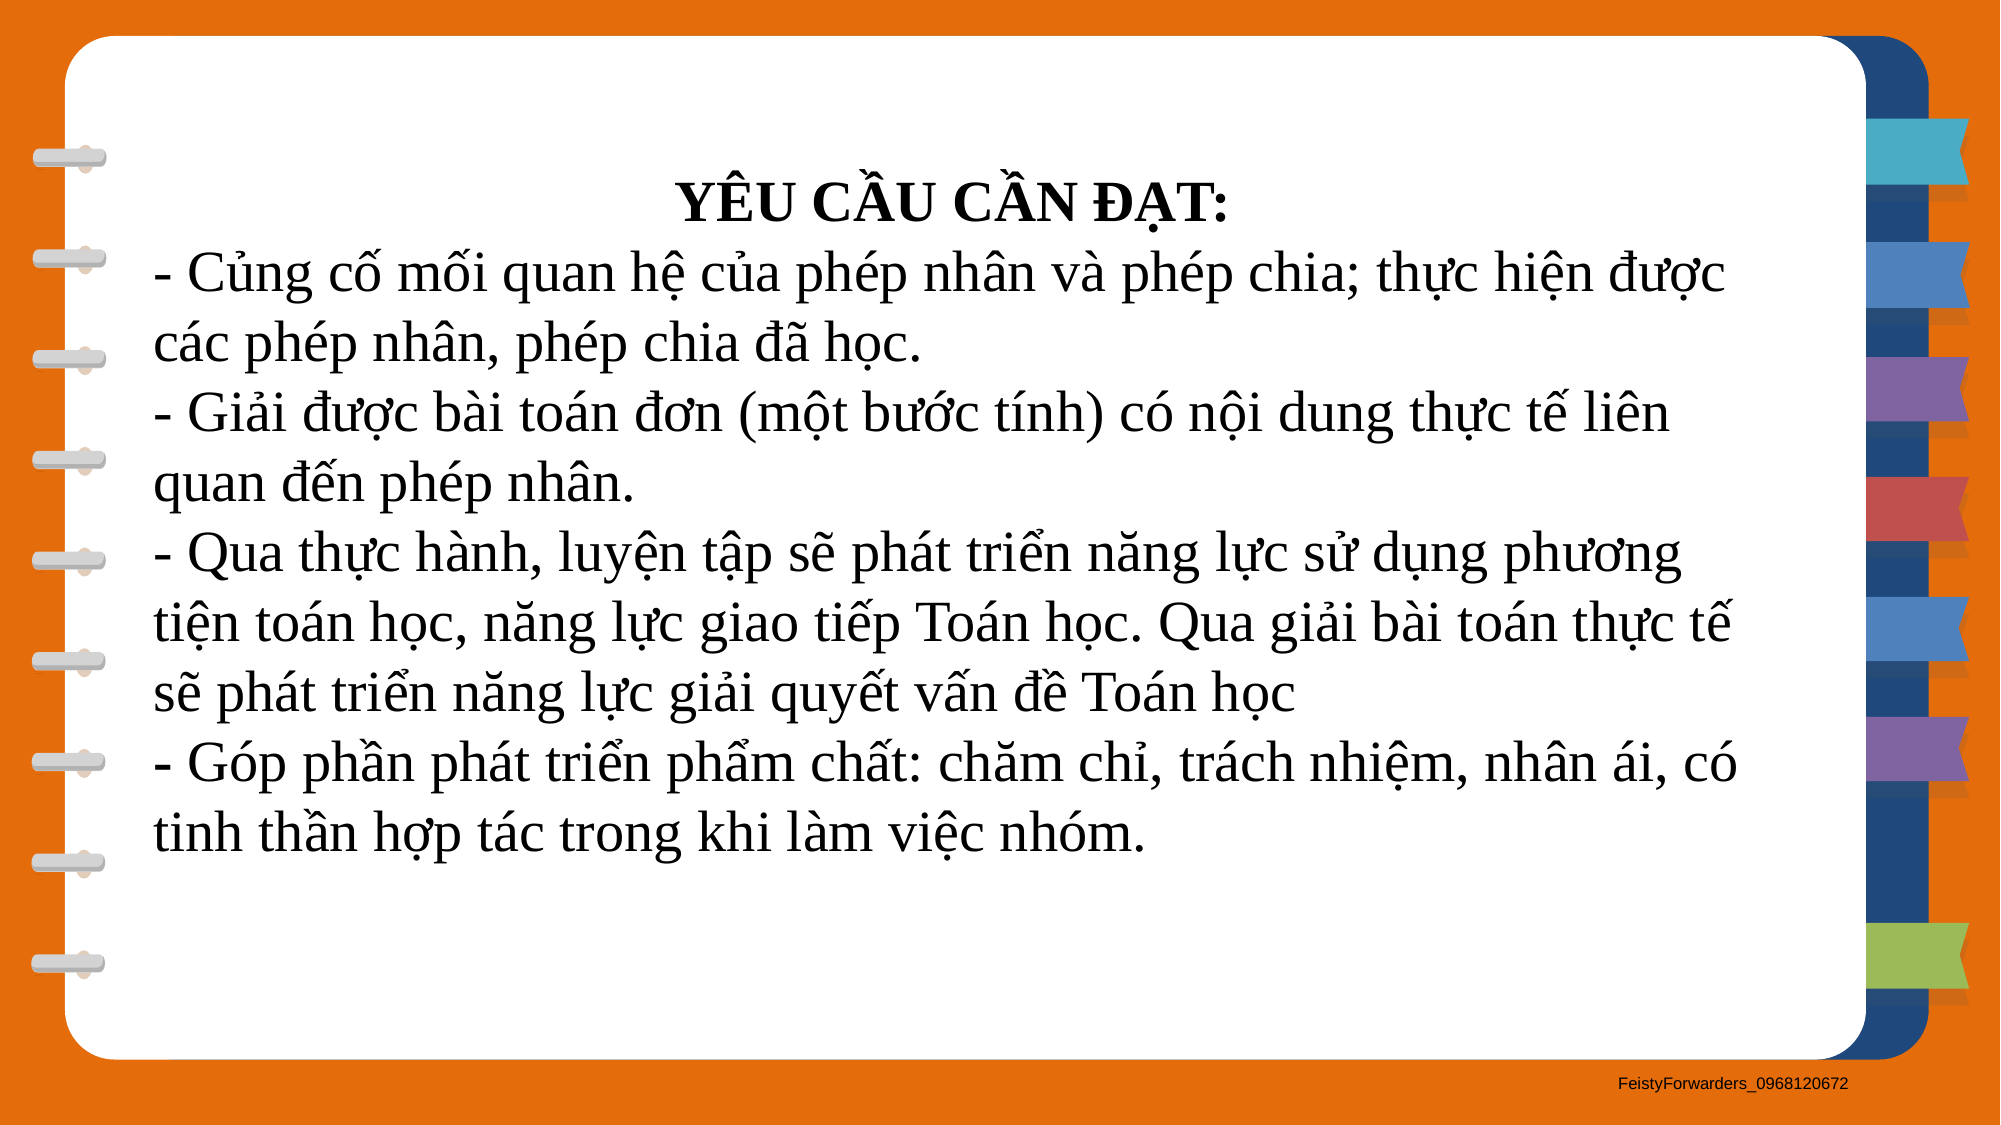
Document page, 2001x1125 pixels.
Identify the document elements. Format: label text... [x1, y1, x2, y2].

text_box YÊU CẦU CẦN ĐẠT: - Củng cố mối quan hệ của phép nhân và phép chia; thực hiện được các phép nhân, phép chia đã học. - Giải được bài toán đơn (một bước tính) có nội dung thực tế liên quan đến phép nhân. - Qua thực hành, luyện tập sẽ phát triển năng lực sử dụng phương tiện toán học, năng lực giao tiếp Toán học. Qua giải bài toán thực tế sẽ phát triển năng lực giải quyết vấn đề Toán học - Góp phần phát triển phẩm chất: chăm chỉ, trách nhiệm, nhân ái, có tinh thần hợp tác trong khi làm việc nhóm. [138, 155, 1767, 916]
